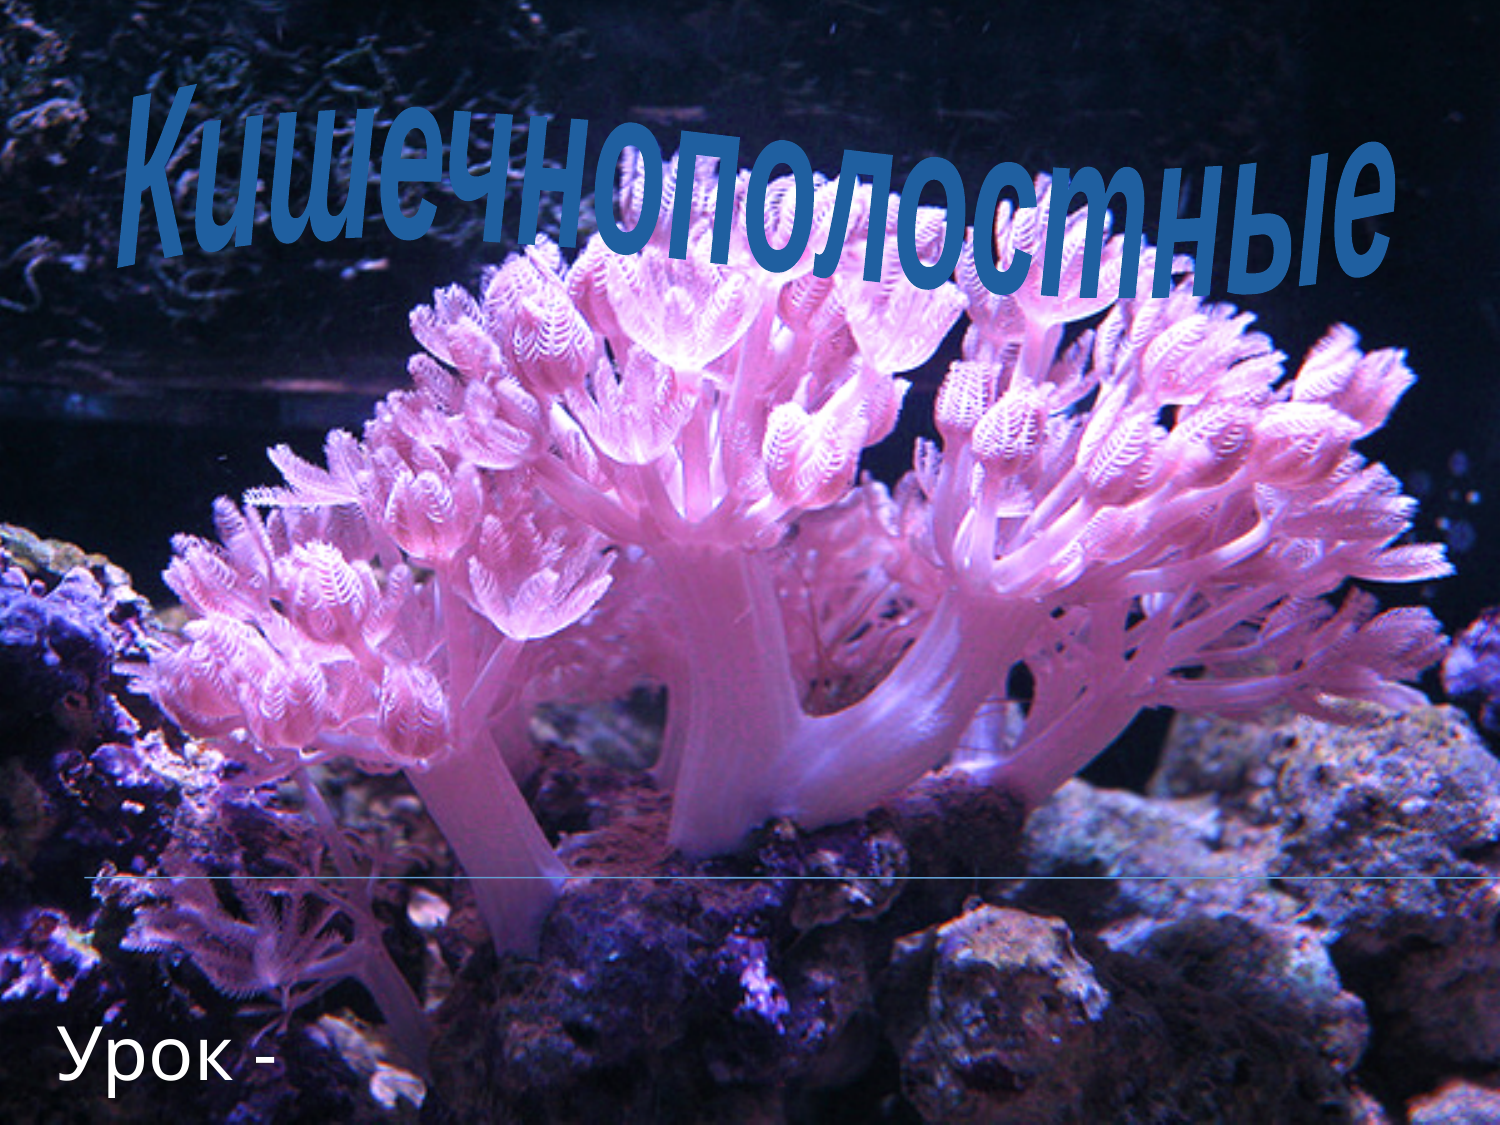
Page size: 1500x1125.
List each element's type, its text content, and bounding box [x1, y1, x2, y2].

picture [0, 0, 1500, 1125]
text_box Урок - путешествие [41, 998, 727, 1125]
